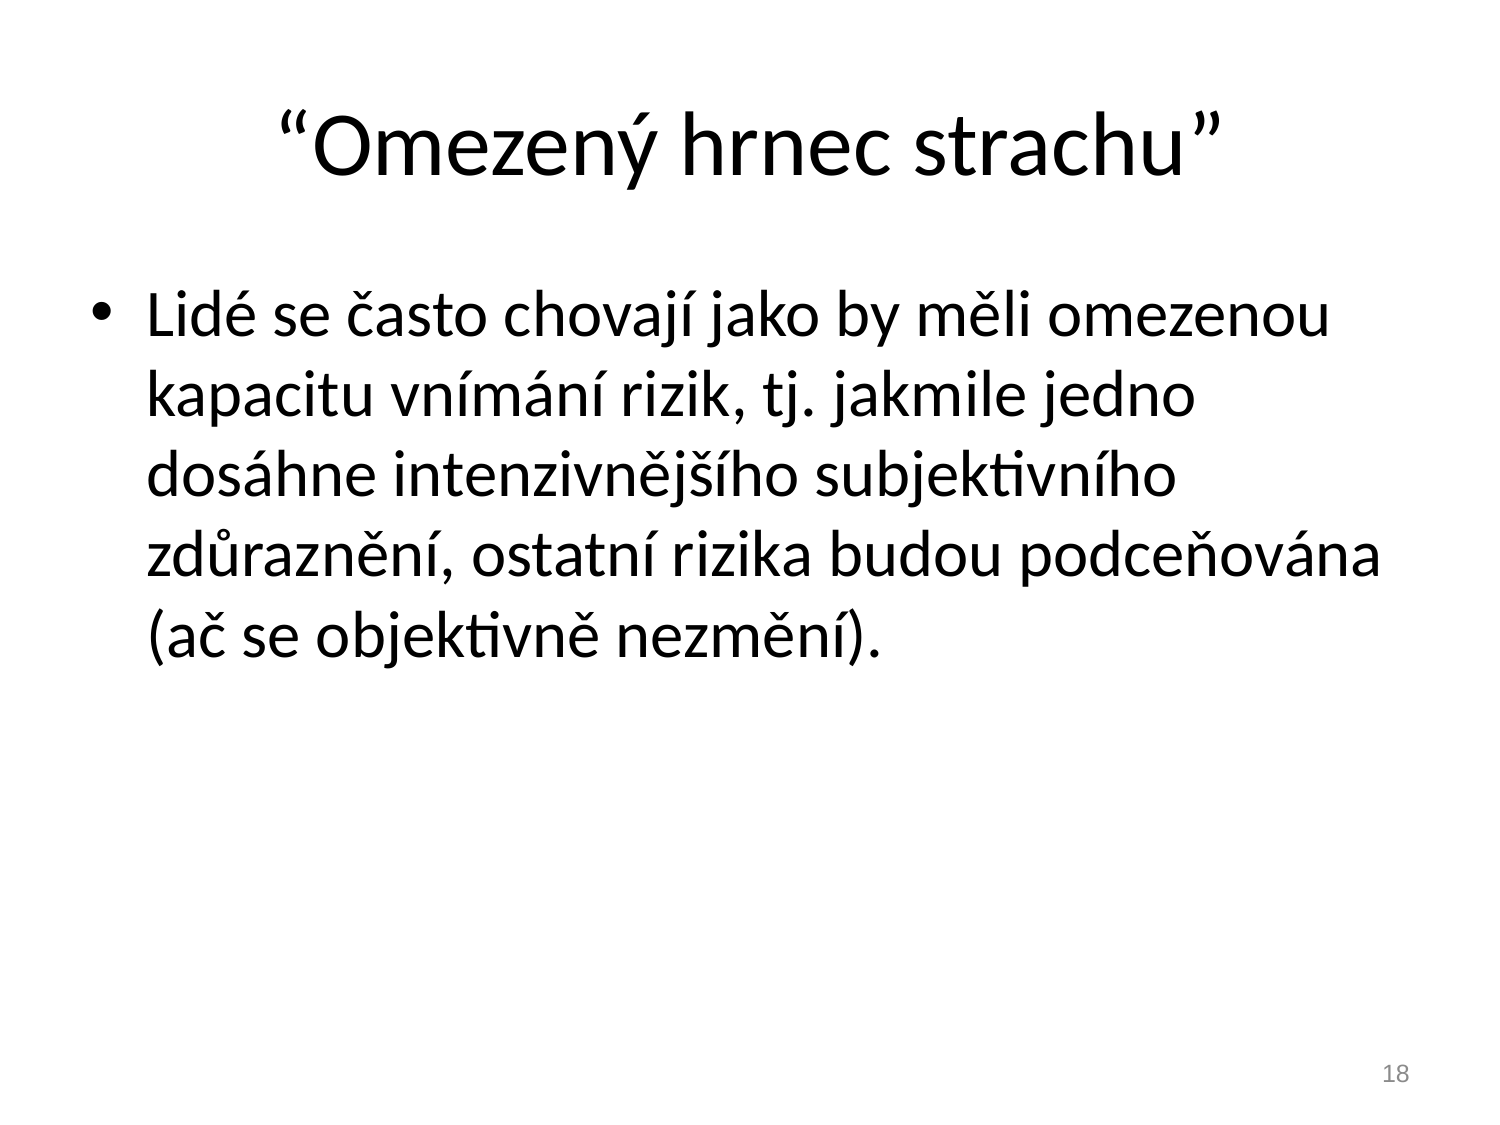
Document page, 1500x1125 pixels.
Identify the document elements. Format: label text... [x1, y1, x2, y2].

title “Omezený hrnec strachu” [75, 45, 1425, 233]
list Lidé se často chovají jako by měli omezenou kapacitu vnímání rizik, tj. jakmile jedno dosáhne intenzivnějšího subjektivního zdůraznění, ostatní rizika budou podceňována (ač se objektivně nezmění). [75, 262, 1425, 1005]
slide_number 18 [1074, 1042, 1425, 1103]
